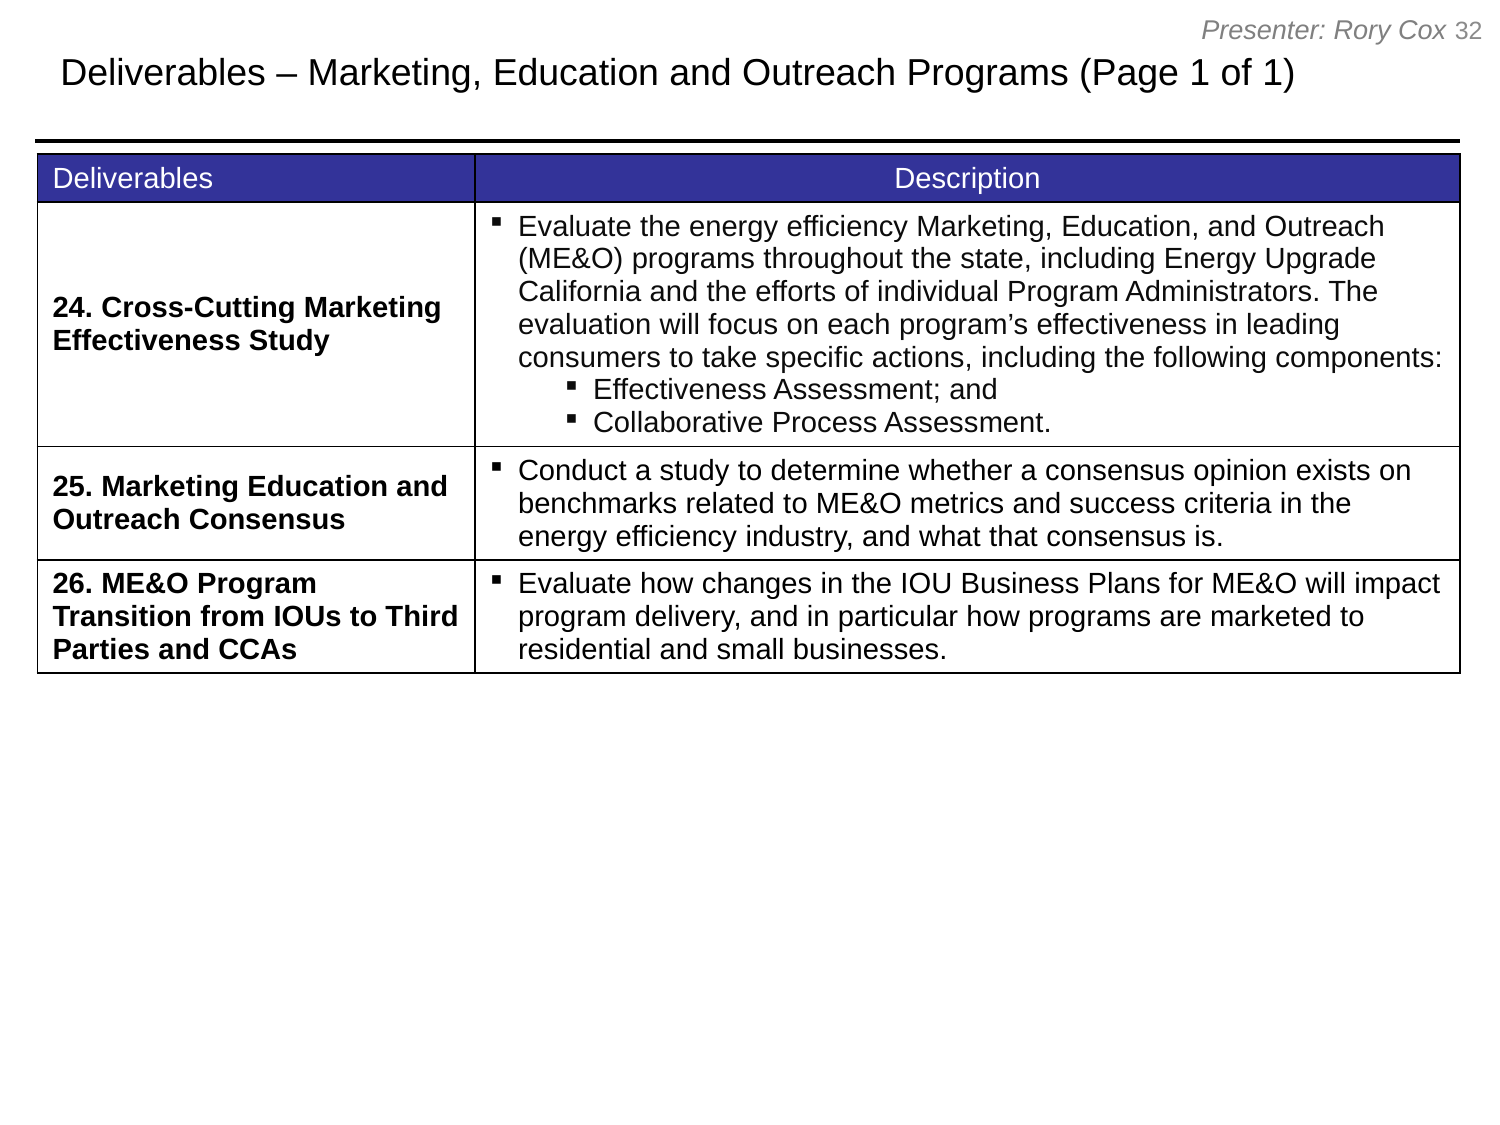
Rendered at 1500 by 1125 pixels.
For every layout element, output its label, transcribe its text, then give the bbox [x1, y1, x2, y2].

text_box Deliverables – Marketing, Education and Outreach Programs (Page 1 of 1) [35, 0, 1454, 139]
table_cell 24. Cross-Cutting Marketing Effectiveness Study [38, 203, 474, 446]
text_box Presenter: Rory Cox [1050, 10, 1461, 47]
table_cell Evaluate the energy efficiency Marketing, Education, and Outreach (ME&O) programs throughout the state, including Energy Upgrade California and the efforts of individual Program Administrators. The evaluation will focus on each program’s effectiveness in leading consumers to take specific actions, including the following components: Effectiveness Assessment; and Collaborative Process Assessment. [476, 203, 1459, 446]
table_cell Conduct a study to determine whether a consensus opinion exists on benchmarks related to ME&O metrics and success criteria in the energy efficiency industry, and what that consensus is. [476, 447, 1459, 559]
table_header Deliverables [38, 155, 474, 201]
table_cell 25. Marketing Education and Outreach Consensus [38, 447, 474, 559]
table_header Description [476, 155, 1459, 201]
table_cell Evaluate how changes in the IOU Business Plans for ME&O will impact program delivery, and in particular how programs are marketed to residential and small businesses. [476, 561, 1459, 672]
slide_number 32 [1437, 0, 1500, 60]
table_cell 26. ME&O Program Transition from IOUs to Third Parties and CCAs [38, 561, 474, 672]
